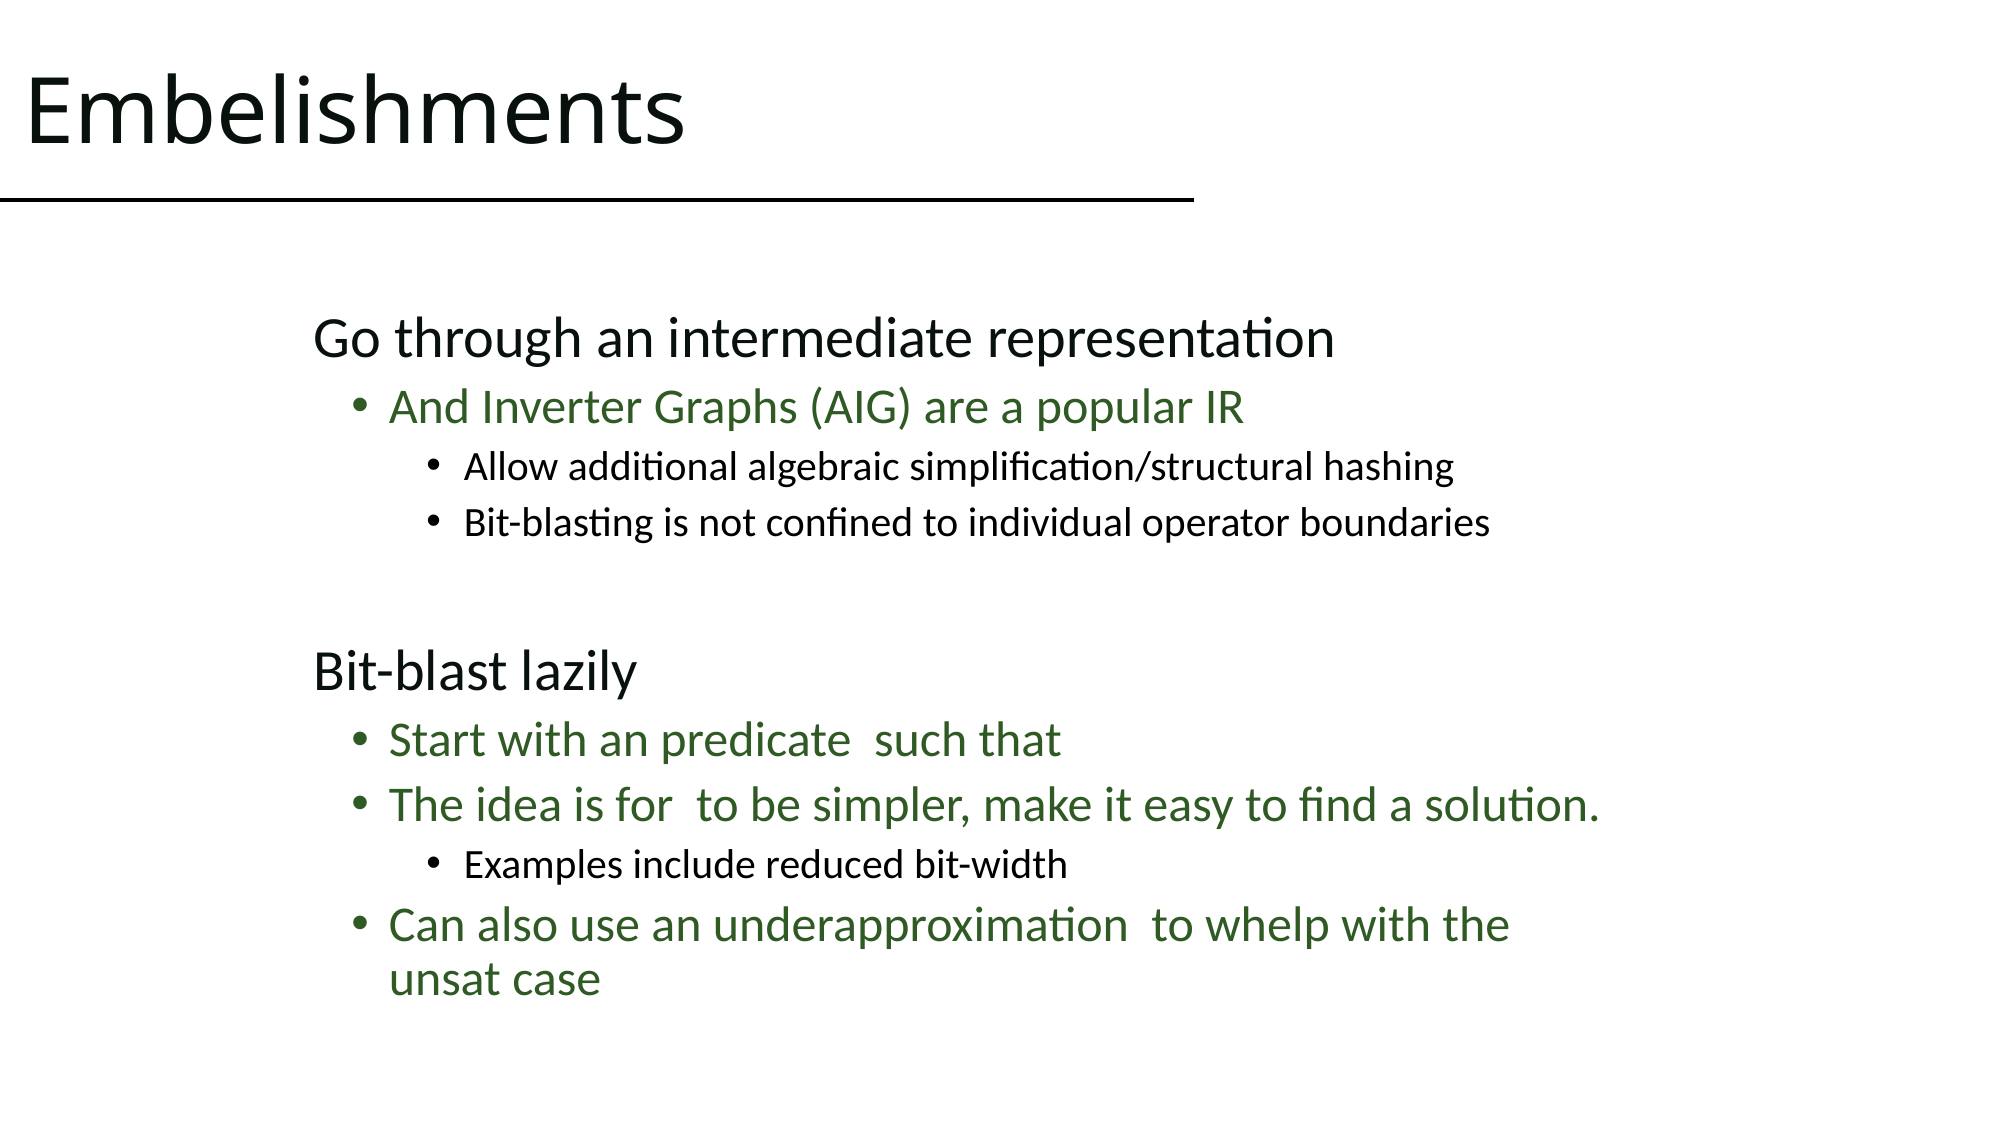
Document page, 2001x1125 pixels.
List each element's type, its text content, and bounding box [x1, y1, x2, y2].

title Embelishments [8, 4, 1136, 223]
